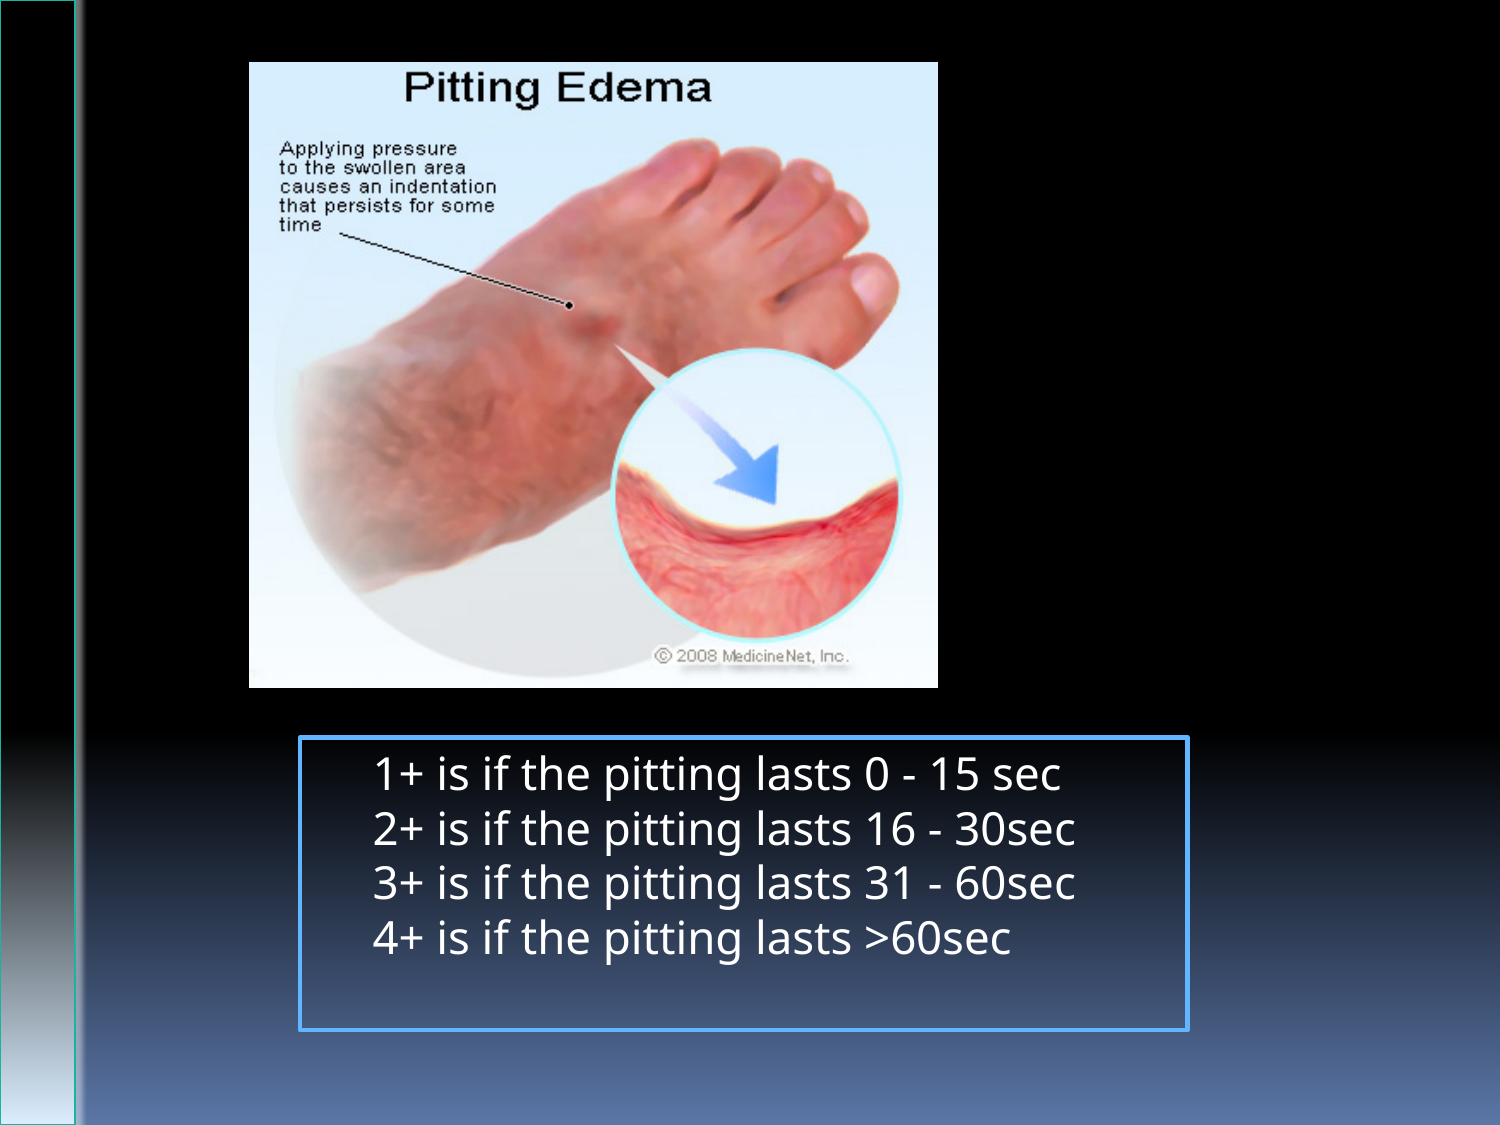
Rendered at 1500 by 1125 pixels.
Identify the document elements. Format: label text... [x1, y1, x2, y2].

list 1+ is if the pitting lasts 0 - 15 sec 2+ is if the pitting lasts 16 - 30sec 3+ is if the pitting lasts 31 - 60sec 4+ is if the pitting lasts >60sec [300, 737, 1188, 1030]
picture [249, 62, 938, 688]
text_box [0, 0, 76, 1125]
